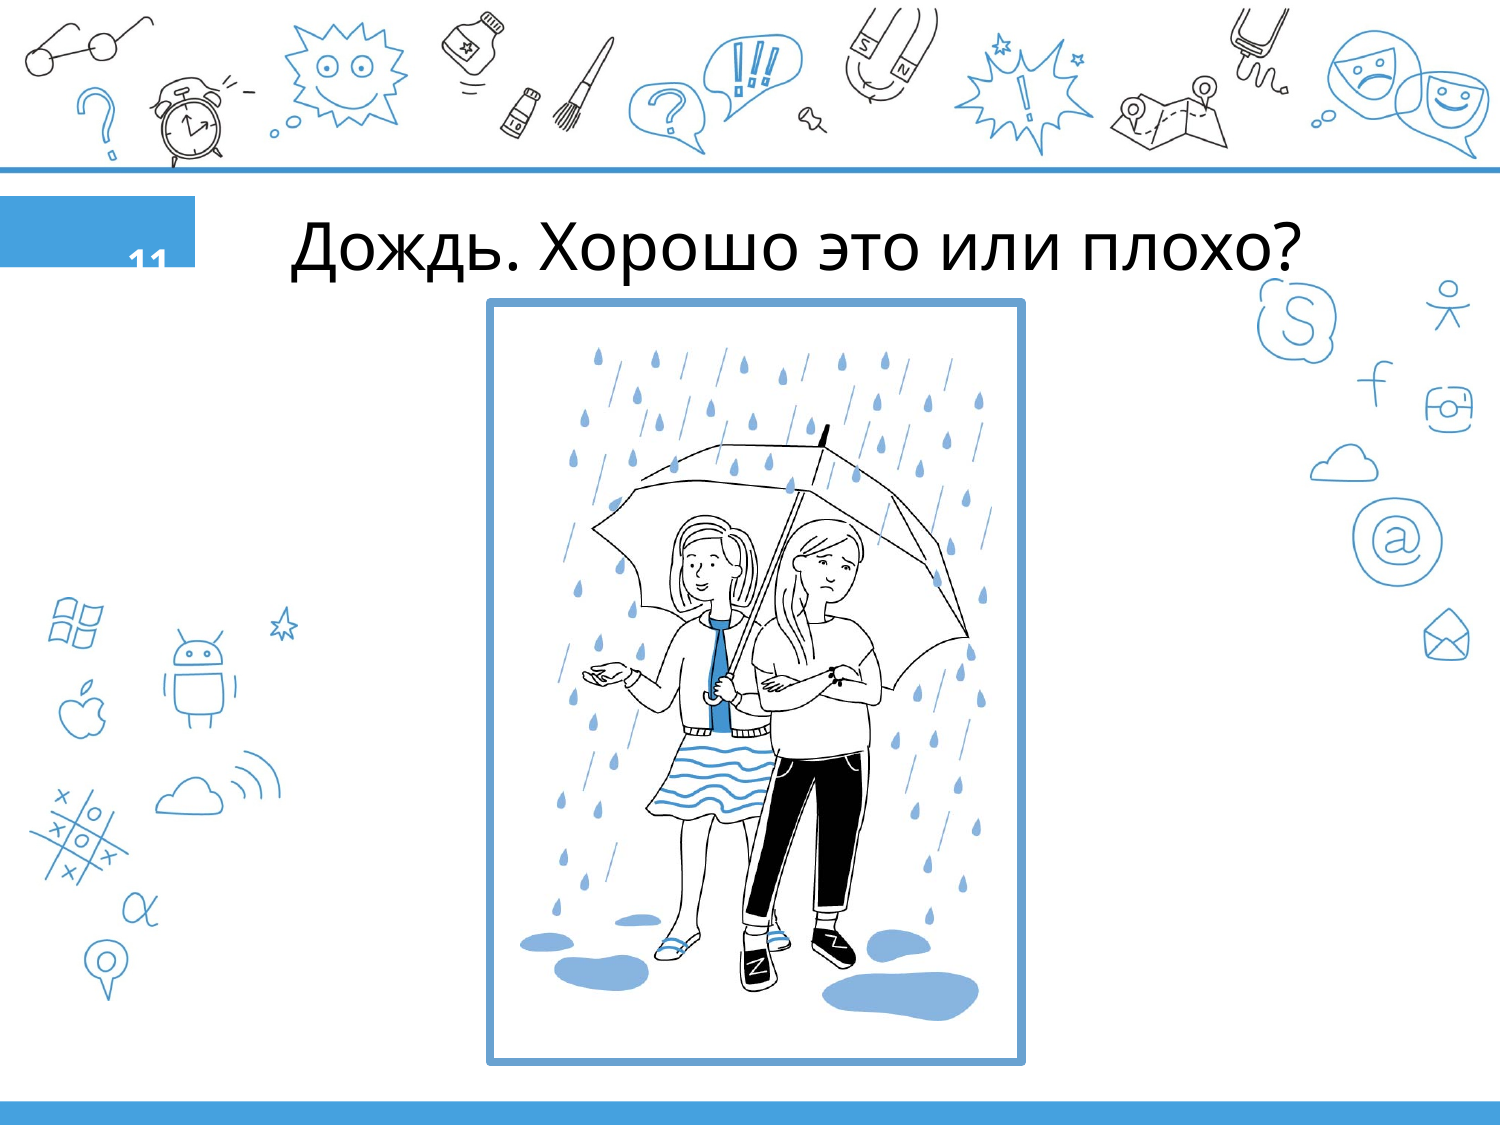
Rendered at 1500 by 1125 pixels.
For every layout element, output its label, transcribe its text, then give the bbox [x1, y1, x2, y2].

picture [0, 0, 1500, 174]
picture [520, 347, 992, 1022]
text_box 11 [112, 223, 219, 364]
list Дождь. Хорошо это или плохо? [266, 196, 1329, 254]
picture [29, 597, 299, 1002]
picture [1257, 278, 1474, 661]
text_box [488, 301, 1024, 1064]
